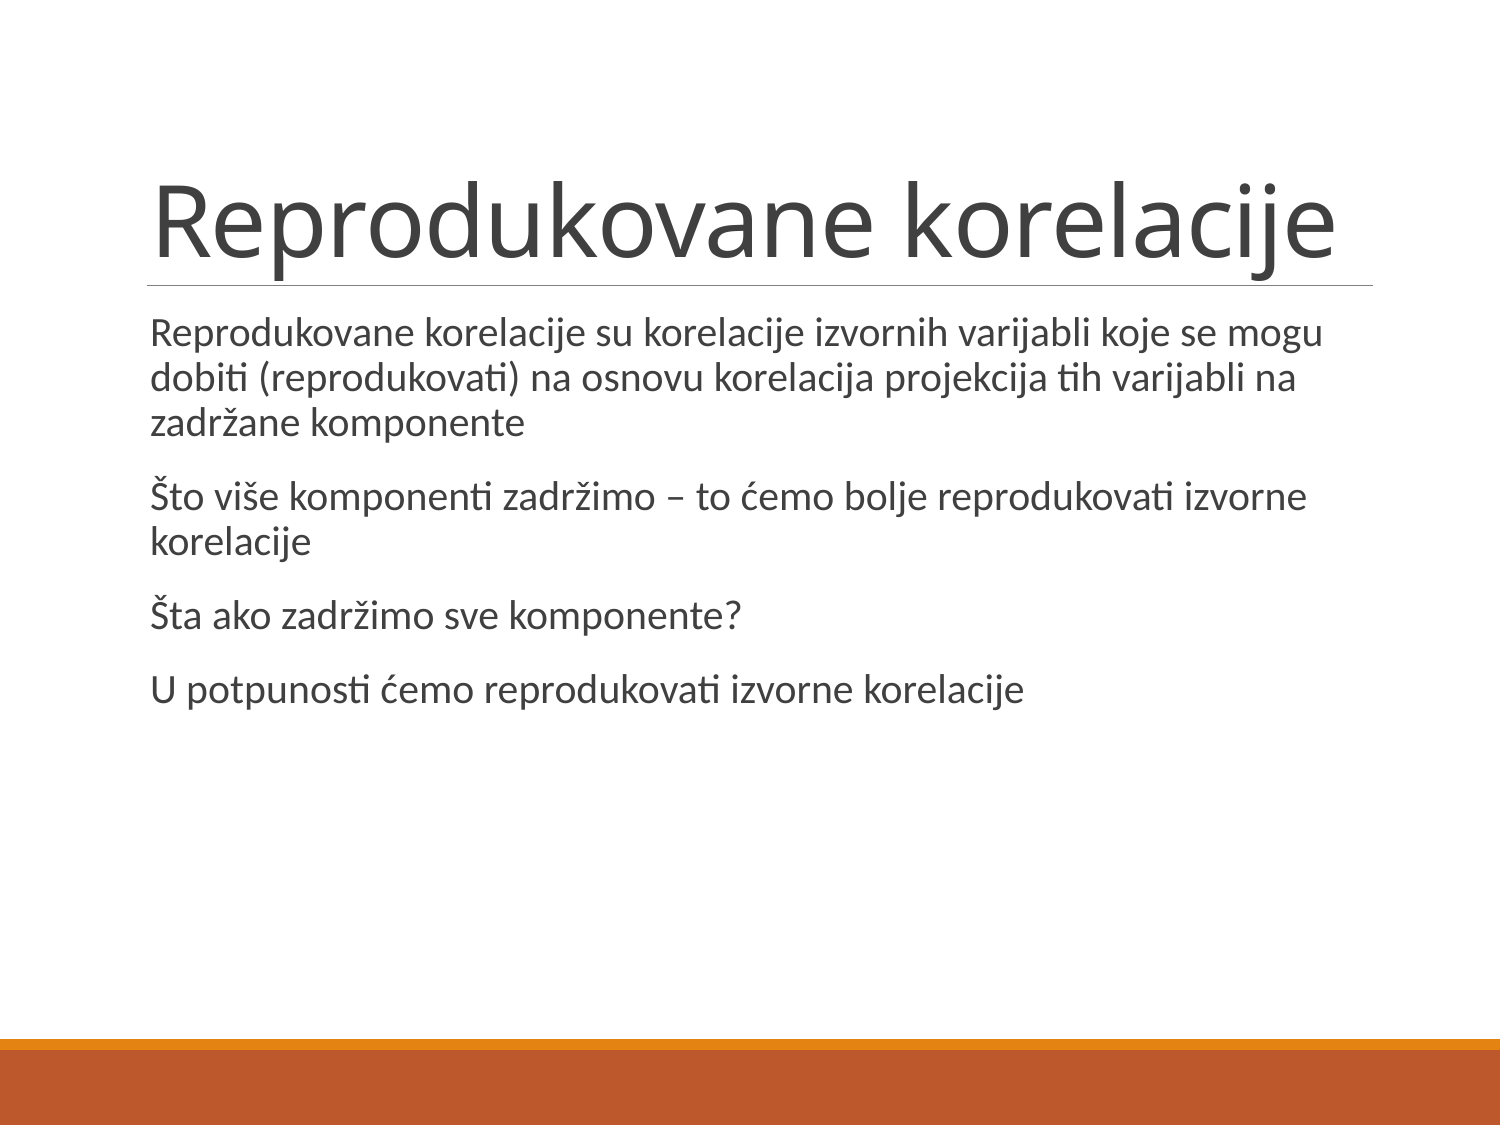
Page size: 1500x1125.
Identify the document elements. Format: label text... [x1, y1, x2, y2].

list Reprodukovane korelacije su korelacije izvornih varijabli koje se mogu dobiti (reprodukovati) na osnovu korelacija projekcija tih varijabli na zadržane komponente Što više komponenti zadržimo – to ćemo bolje reprodukovati izvorne korelacije Šta ako zadržimo sve komponente? U potpunosti ćemo reprodukovati izvorne korelacije [135, 302, 1373, 963]
title Reprodukovane korelacije [135, 47, 1373, 285]
